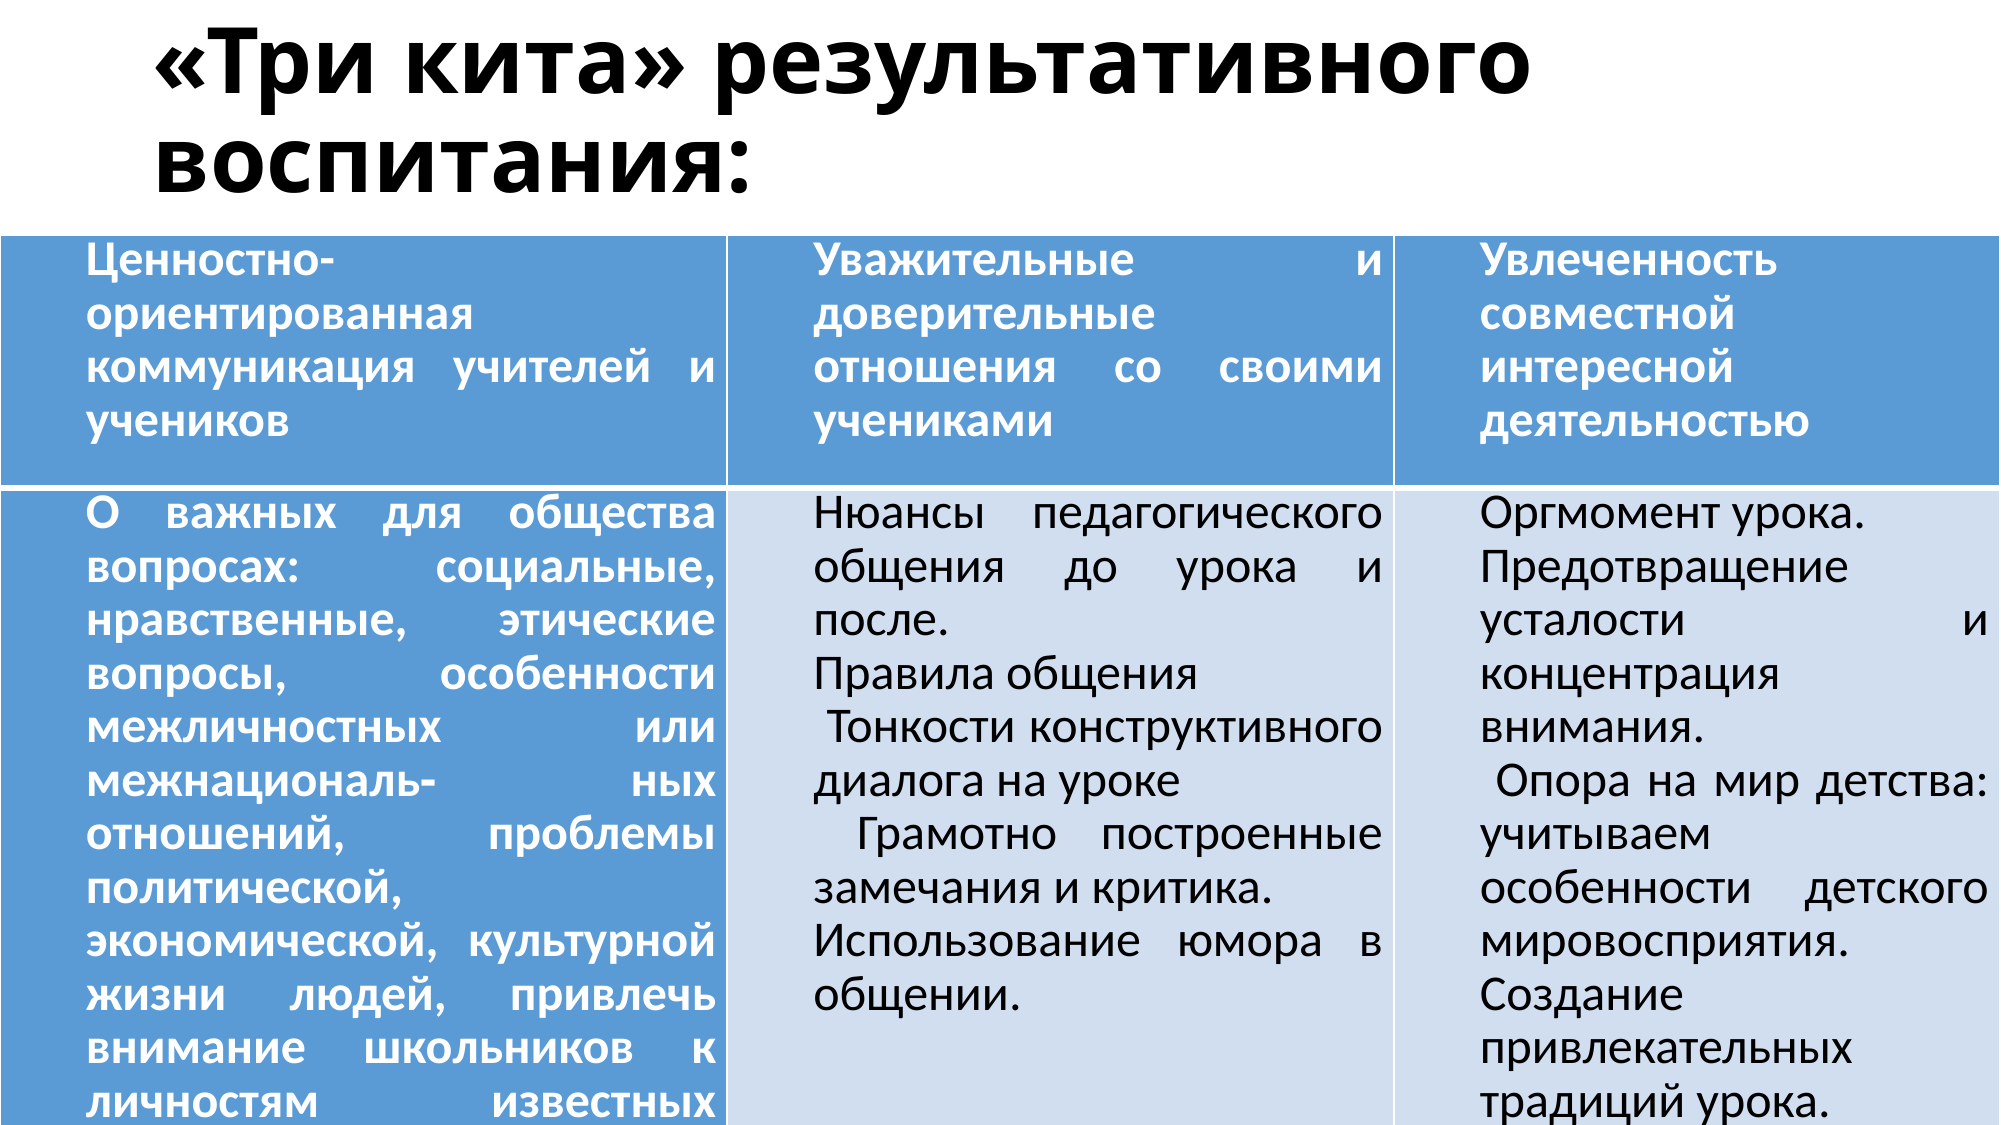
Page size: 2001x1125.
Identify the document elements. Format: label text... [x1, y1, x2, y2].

table_header Ценностно-ориентированная коммуникация учителей и учеников [1, 236, 726, 485]
table_cell Оргмомент урока. Предотвращение усталости и концентрация внимания. Опора на мир детства: учитываем особенности детского мировосприятия. Создание привлекательных традиций урока. Привлечение интересных гостей. [1395, 491, 1999, 1125]
table_header Уважительные и доверительные отношения со своими учениками [728, 236, 1393, 485]
table_header Увлеченность совместной интересной деятельностью [1395, 236, 1999, 485]
table_cell Нюансы педагогического общения до урока и после. Правила общения Тонкости конструктивного диалога на уроке Грамотно построенные замечания и критика. Использование юмора в общении. [728, 491, 1393, 1125]
title «Три кита» результативного воспитания: [137, 59, 1863, 234]
table_cell О важных для общества вопросах: социальные, нравственные, этические вопросы, особенности межличностных или межнациональ‑ ных отношений, проблемы политической, экономической, культурной жизни людей, привлечь внимание школьников к личностям известных людей, изучаемым на том или ином уроке — к их характерам, поступкам. [1, 491, 726, 1125]
